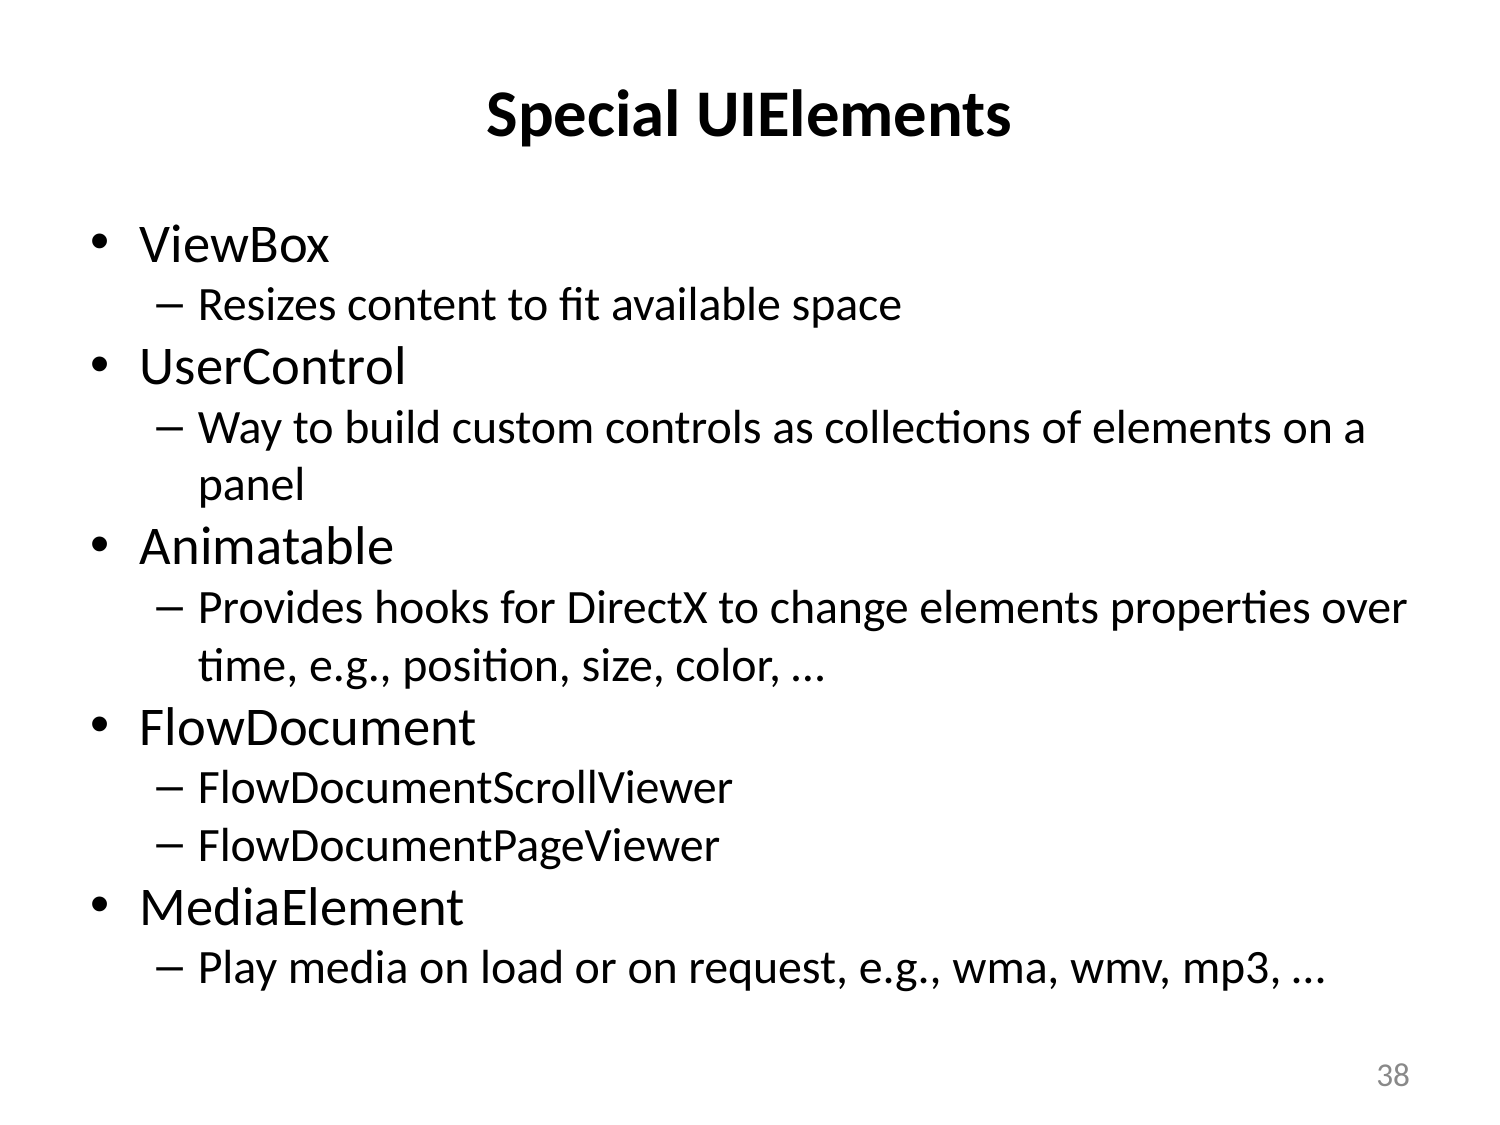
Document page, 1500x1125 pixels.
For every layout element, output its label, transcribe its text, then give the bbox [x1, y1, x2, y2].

slide_number 38 [1074, 1042, 1425, 1103]
title Special UIElements [75, 45, 1425, 175]
list ViewBox Resizes content to fit available space UserControl Way to build custom controls as collections of elements on a panel Animatable Provides hooks for DirectX to change elements properties over time, e.g., position, size, color, … FlowDocument FlowDocumentScrollViewer FlowDocumentPageViewer MediaElement Play media on load or on request, e.g., wma, wmv, mp3, … [75, 200, 1425, 1005]
